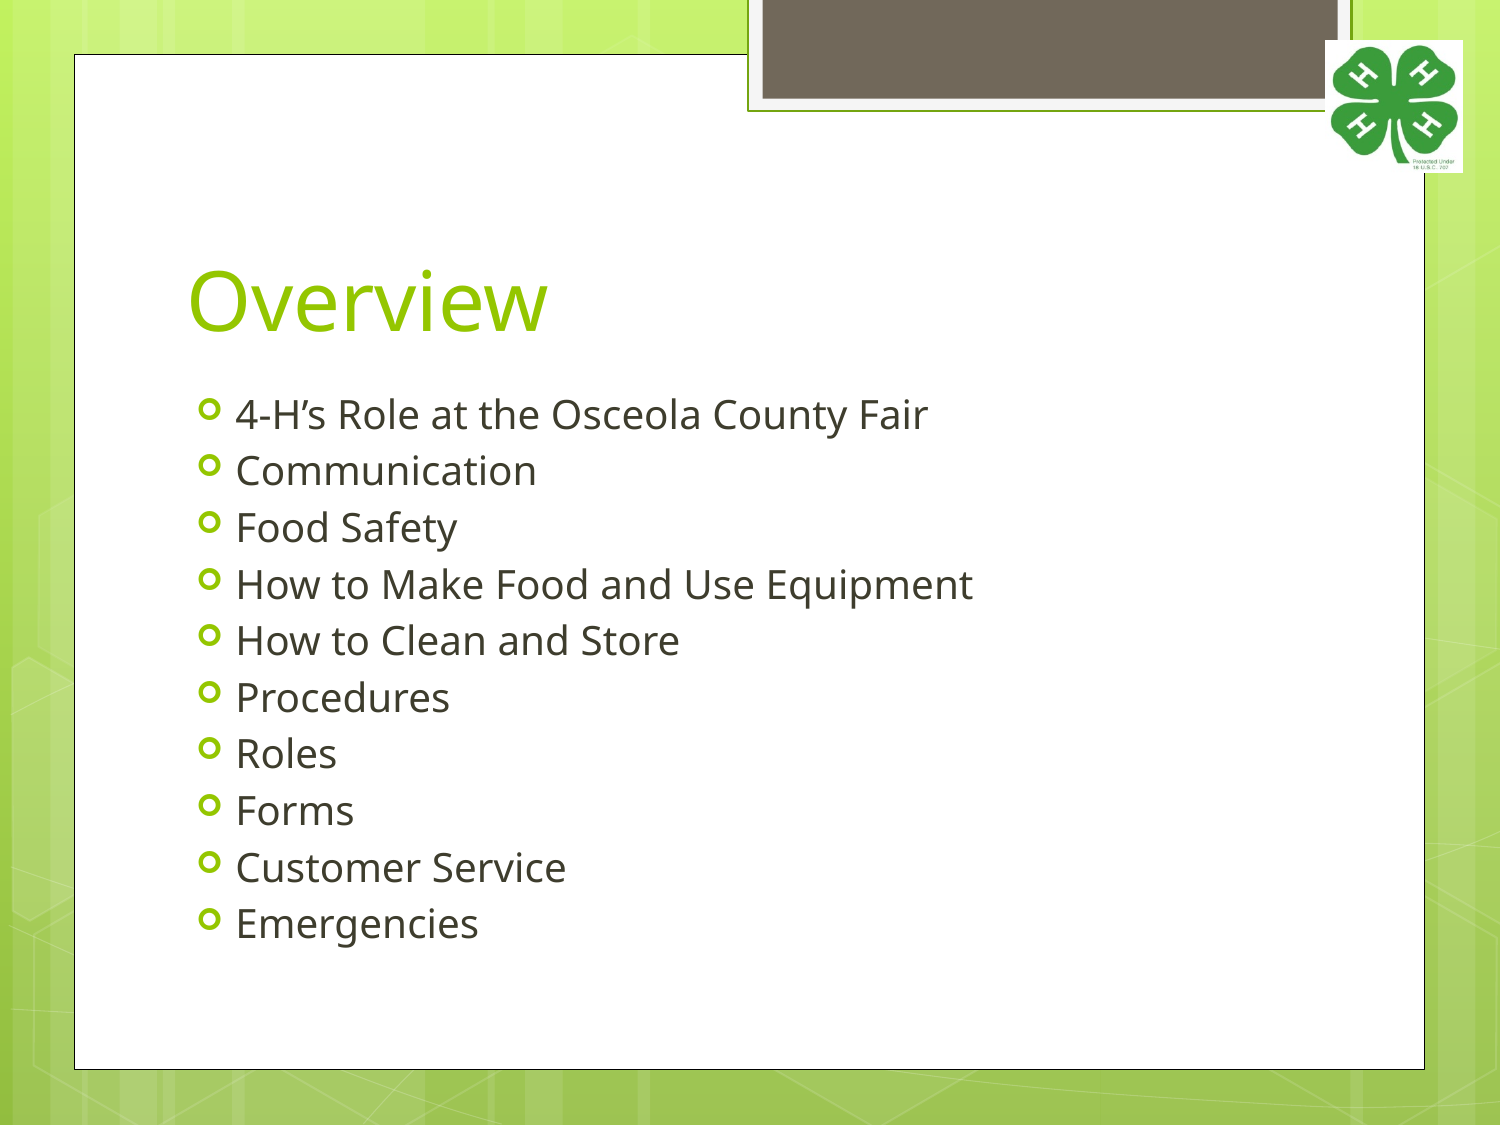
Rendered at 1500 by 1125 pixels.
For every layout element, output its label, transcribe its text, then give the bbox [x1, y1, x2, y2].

picture [1324, 40, 1463, 173]
title Overview [171, 168, 1324, 357]
list 4-H’s Role at the Osceola County Fair Communication Food Safety How to Make Food and Use Equipment How to Clean and Store Procedures Roles Forms Customer Service Emergencies [171, 381, 1283, 957]
